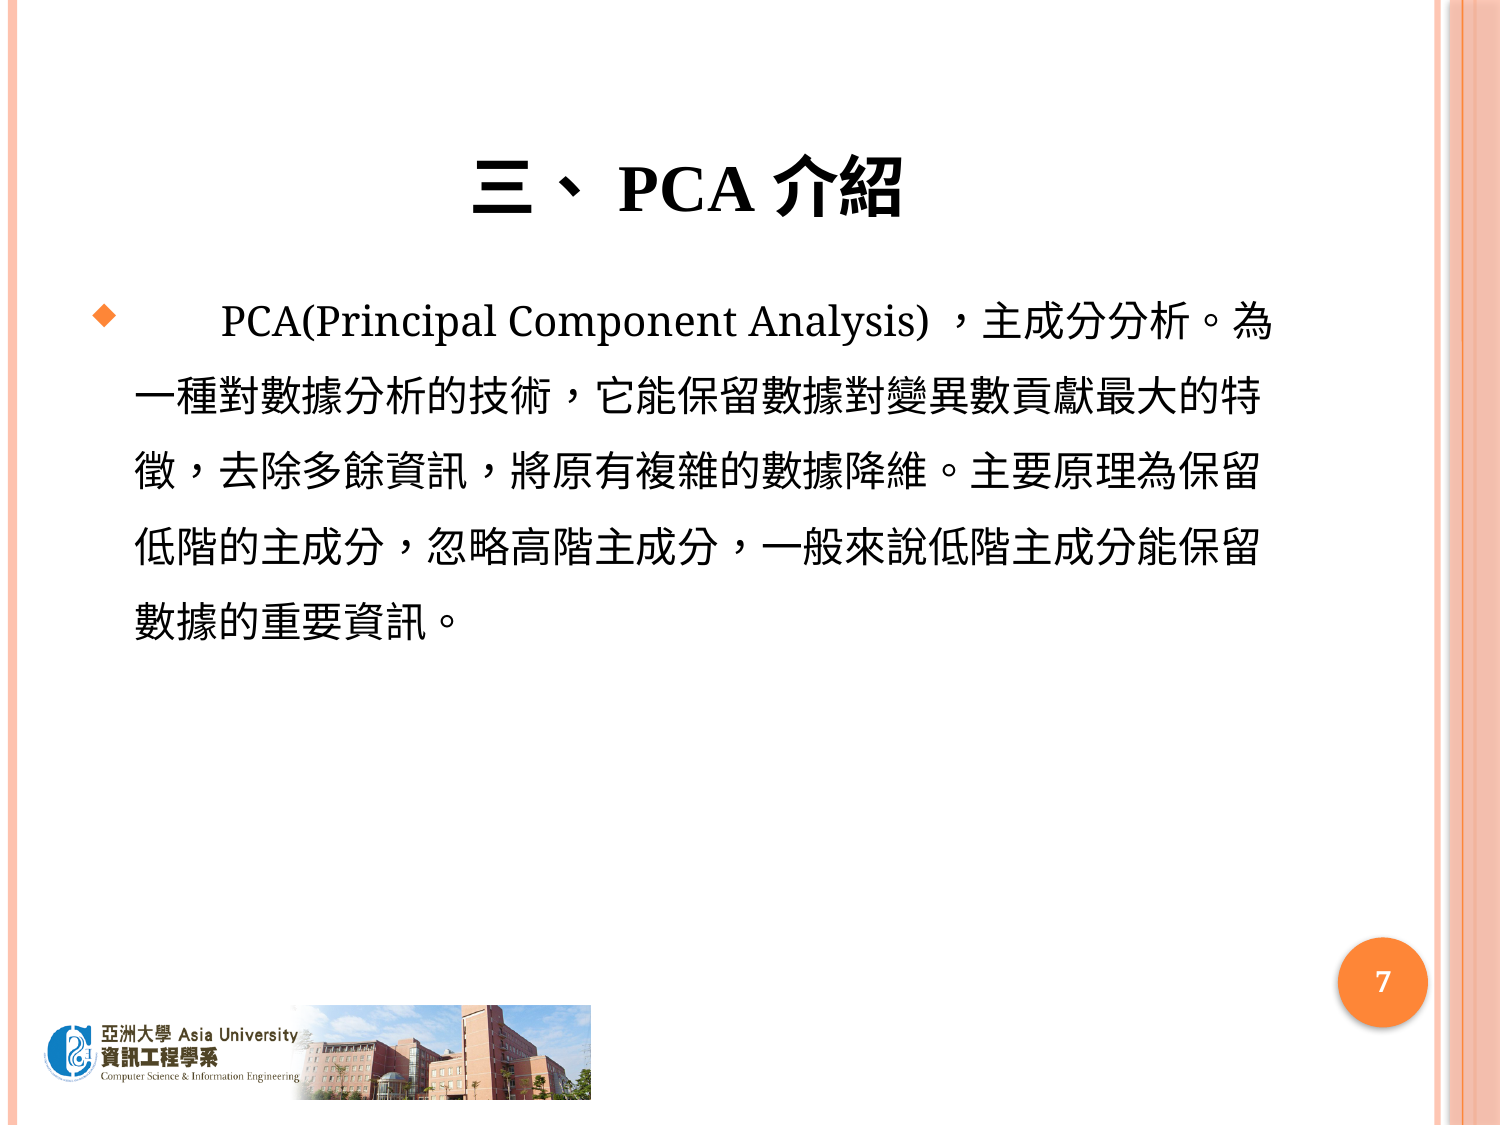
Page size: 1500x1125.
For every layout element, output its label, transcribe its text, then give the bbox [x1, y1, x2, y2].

title 三、PCA介紹 [75, 45, 1300, 233]
list PCA(Principal Component Analysis)，主成分分析。為一種對數據分析的技術，它能保留數據對變異數貢獻最大的特徵，去除多餘資訊，將原有複雜的數據降維。主要原理為保留低階的主成分，忽略高階主成分，一般來說低階主成分能保留數據的重要資訊。 [75, 262, 1300, 1062]
picture [41, 1005, 591, 1100]
slide_number 7 [1333, 940, 1434, 1027]
